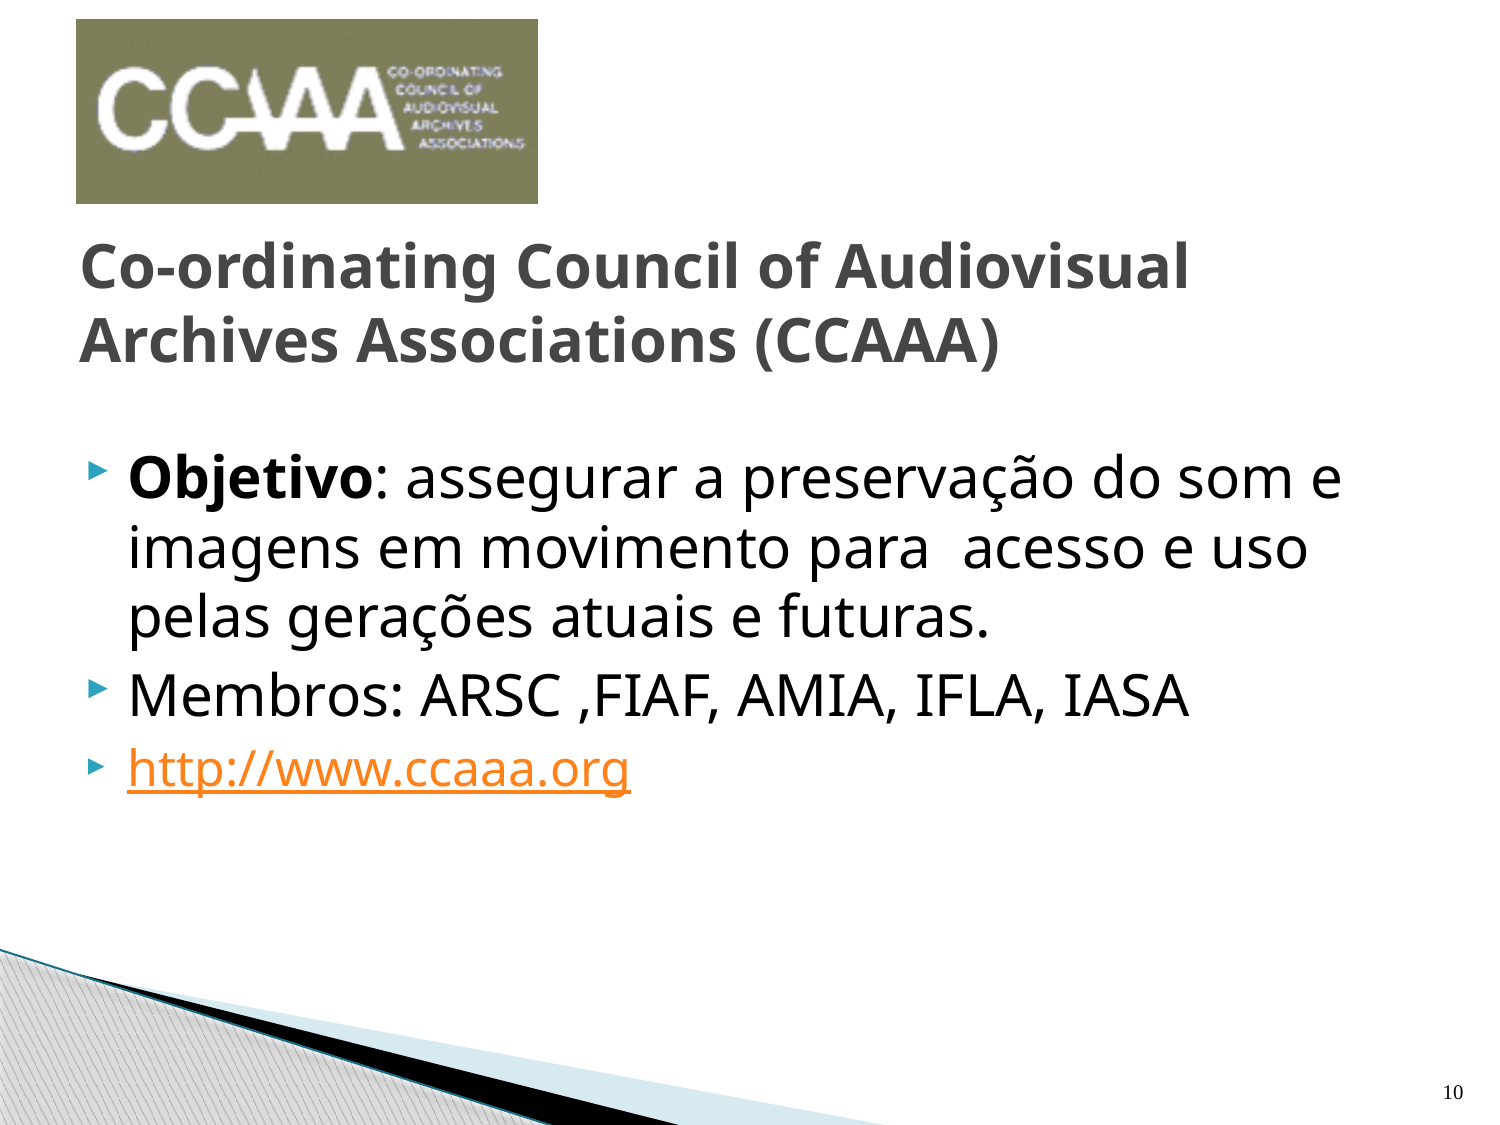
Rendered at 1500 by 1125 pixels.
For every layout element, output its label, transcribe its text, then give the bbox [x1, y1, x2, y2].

title Co-ordinating Council of Audiovisual Archives Associations (CCAAA) [64, 219, 1453, 383]
list Objetivo: assegurar a preservação do som e imagens em movimento para acesso e uso pelas gerações atuais e futuras. Membros: ARSC ,FIAF, AMIA, IFLA, IASA http://www.ccaaa.org [52, 432, 1447, 956]
slide_number 10 [1418, 1051, 1479, 1112]
picture [76, 18, 538, 204]
